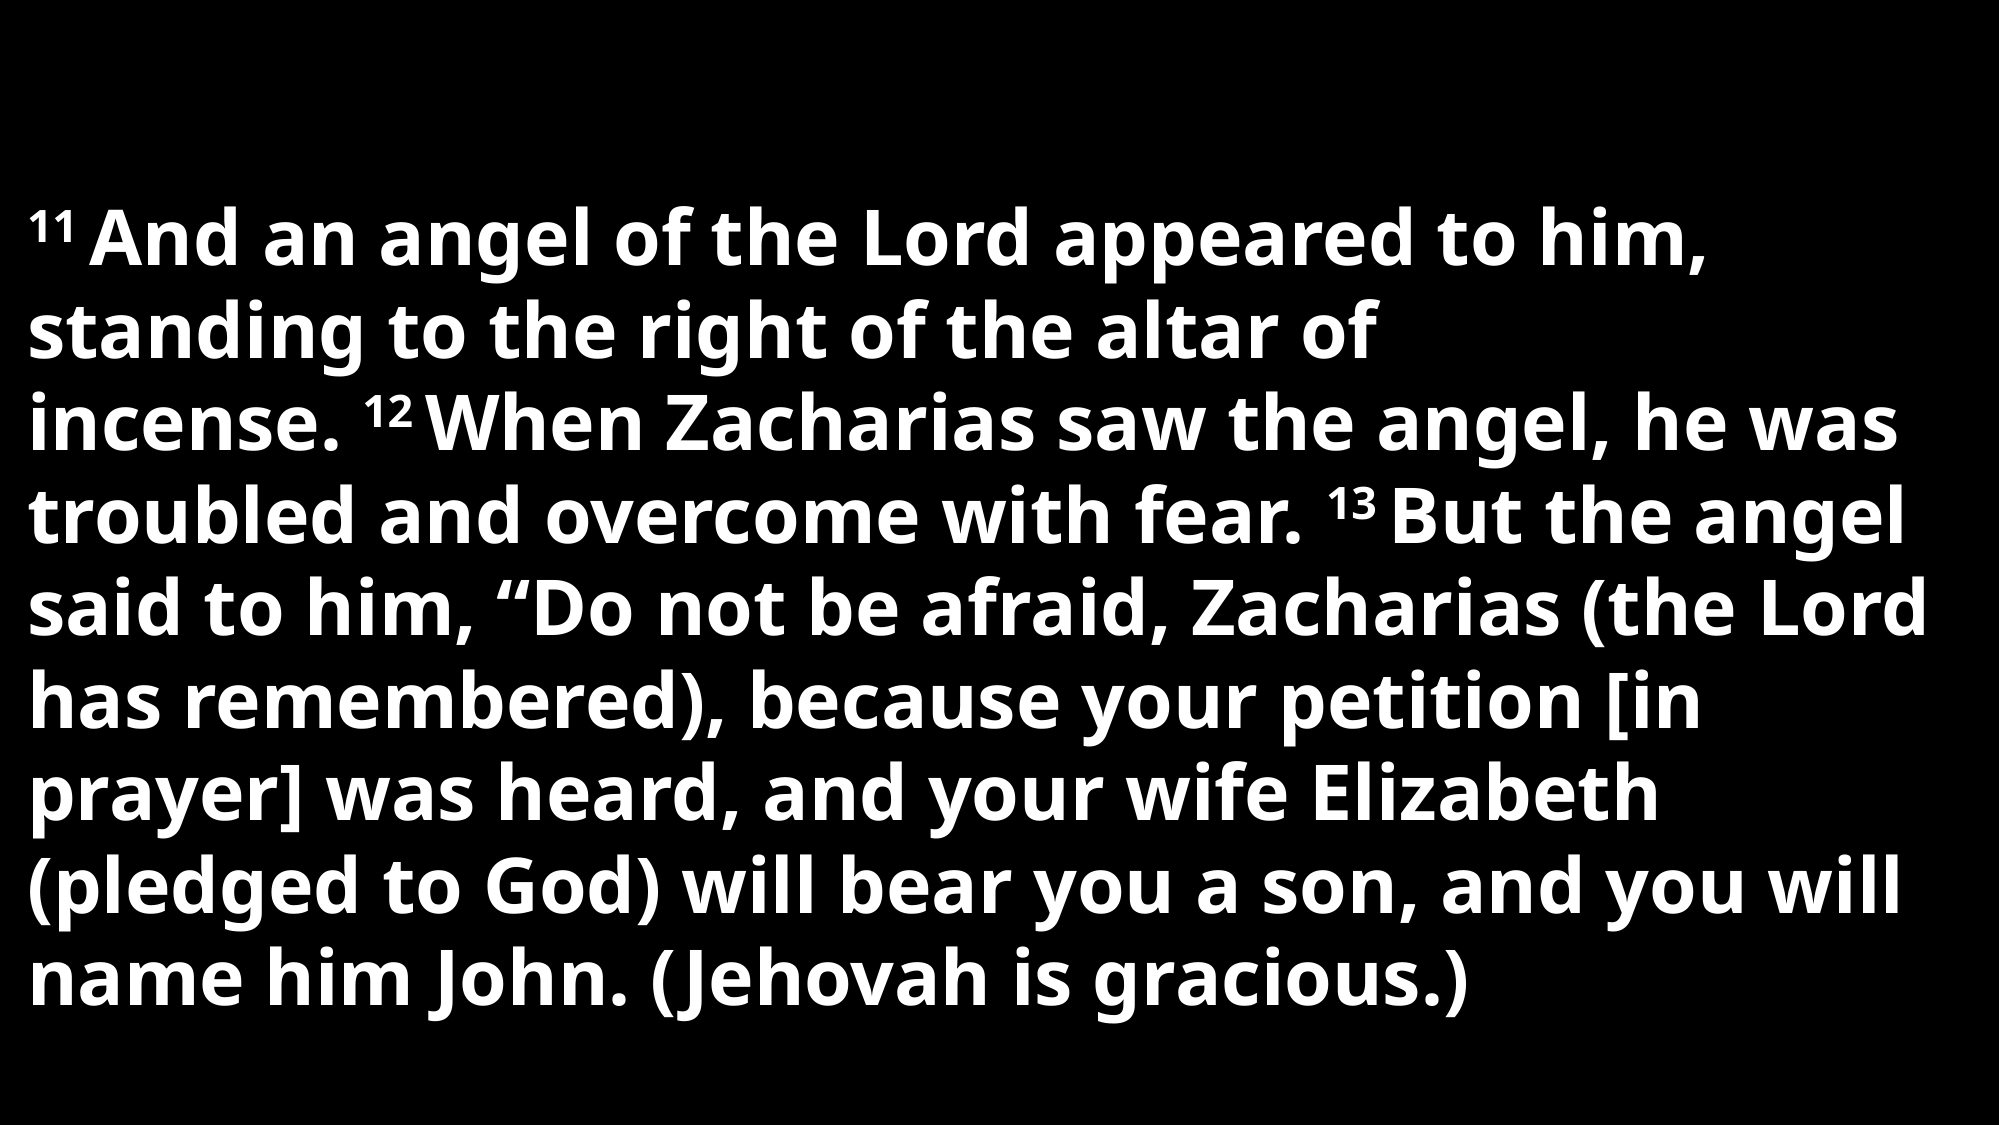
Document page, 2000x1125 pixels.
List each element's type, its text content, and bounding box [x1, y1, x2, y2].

text_box 11 And an angel of the Lord appeared to him, standing to the right of the altar of incense. 12 When Zacharias saw the angel, he was troubled and overcome with fear. 13 But the angel said to him, “Do not be afraid, Zacharias (the Lord has remembered), because your petition [in prayer] was heard, and your wife Elizabeth (pledged to God) will bear you a son, and you will name him John. (Jehovah is gracious.) [12, 181, 1988, 1029]
